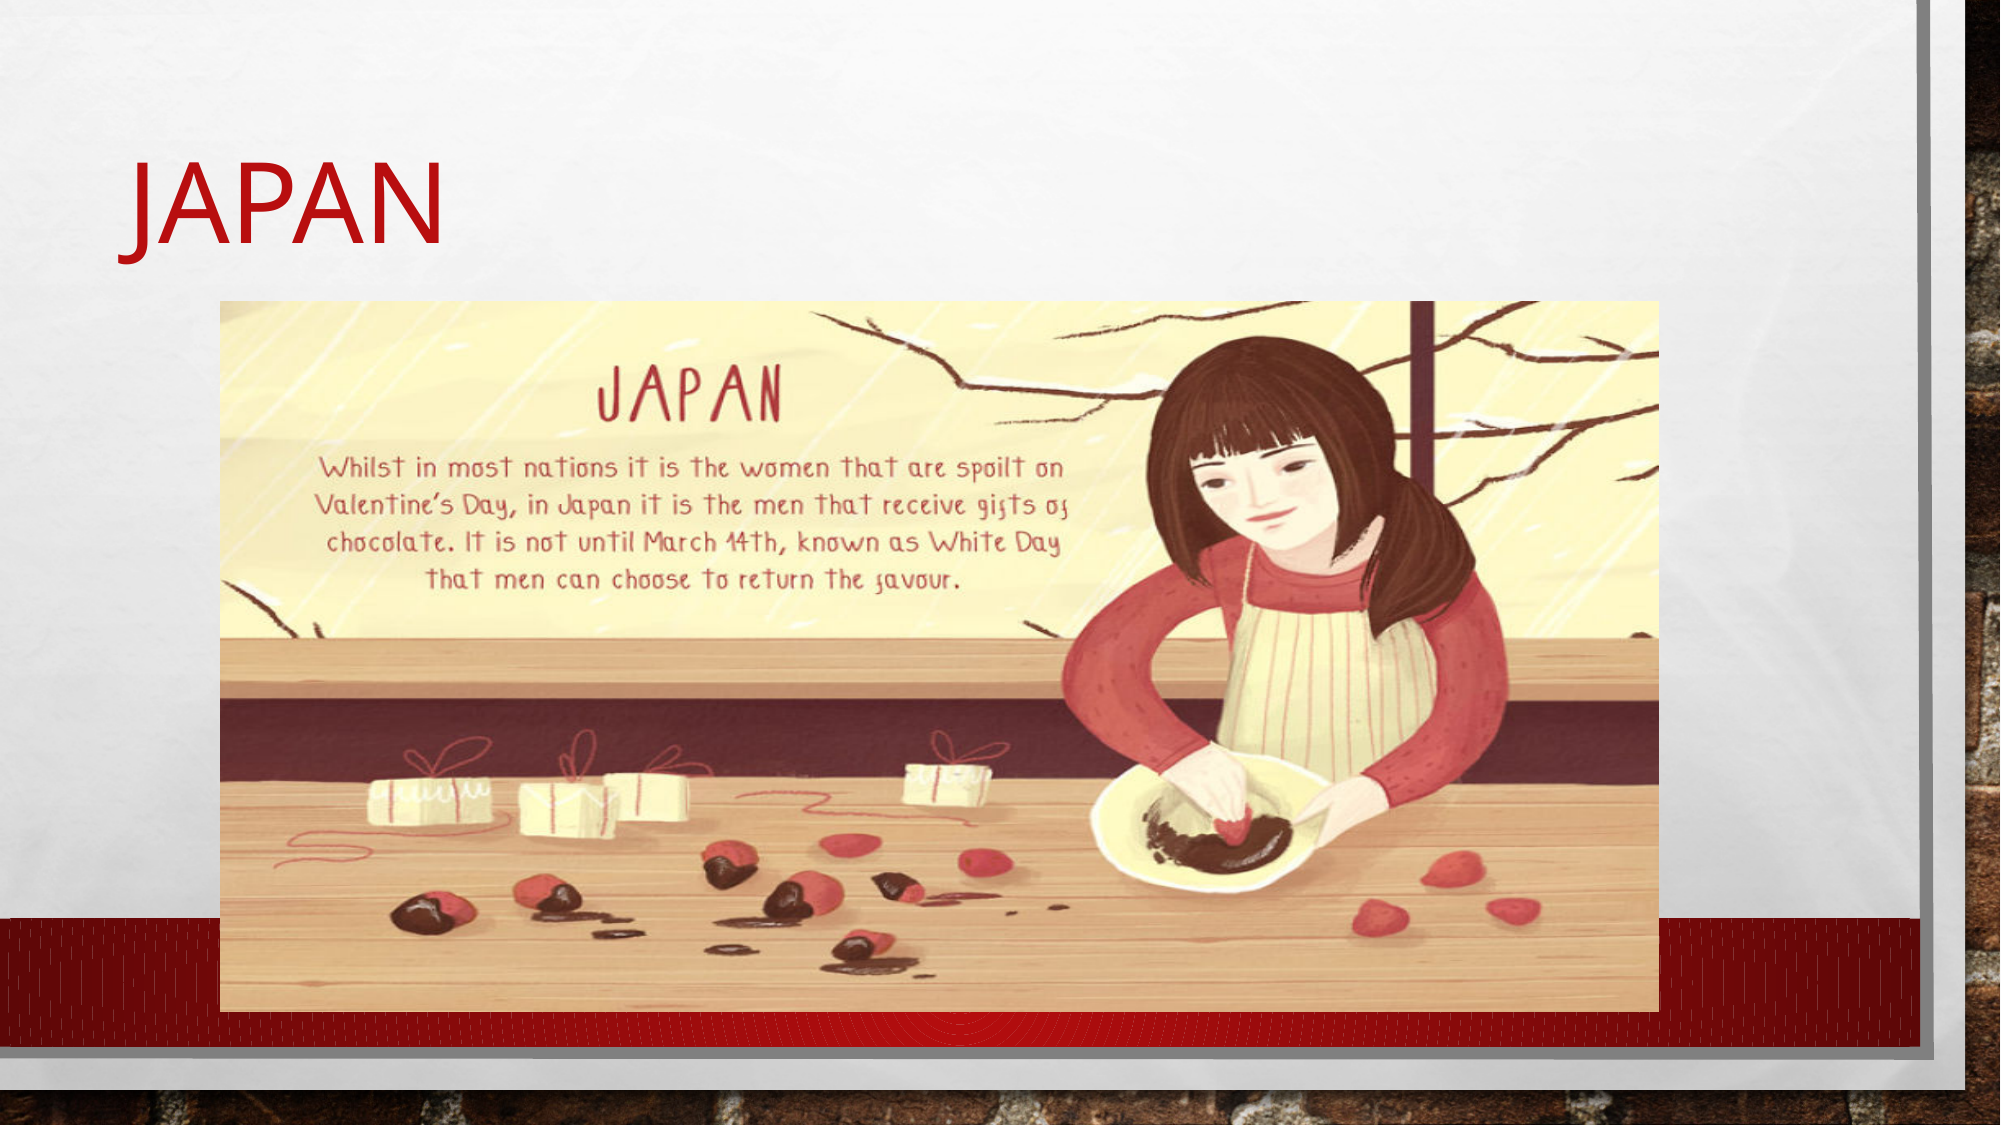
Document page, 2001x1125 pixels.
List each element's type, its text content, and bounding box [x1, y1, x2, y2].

picture [0, 0, 2000, 1125]
title JAPAN [112, 112, 1818, 302]
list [220, 301, 1659, 1012]
